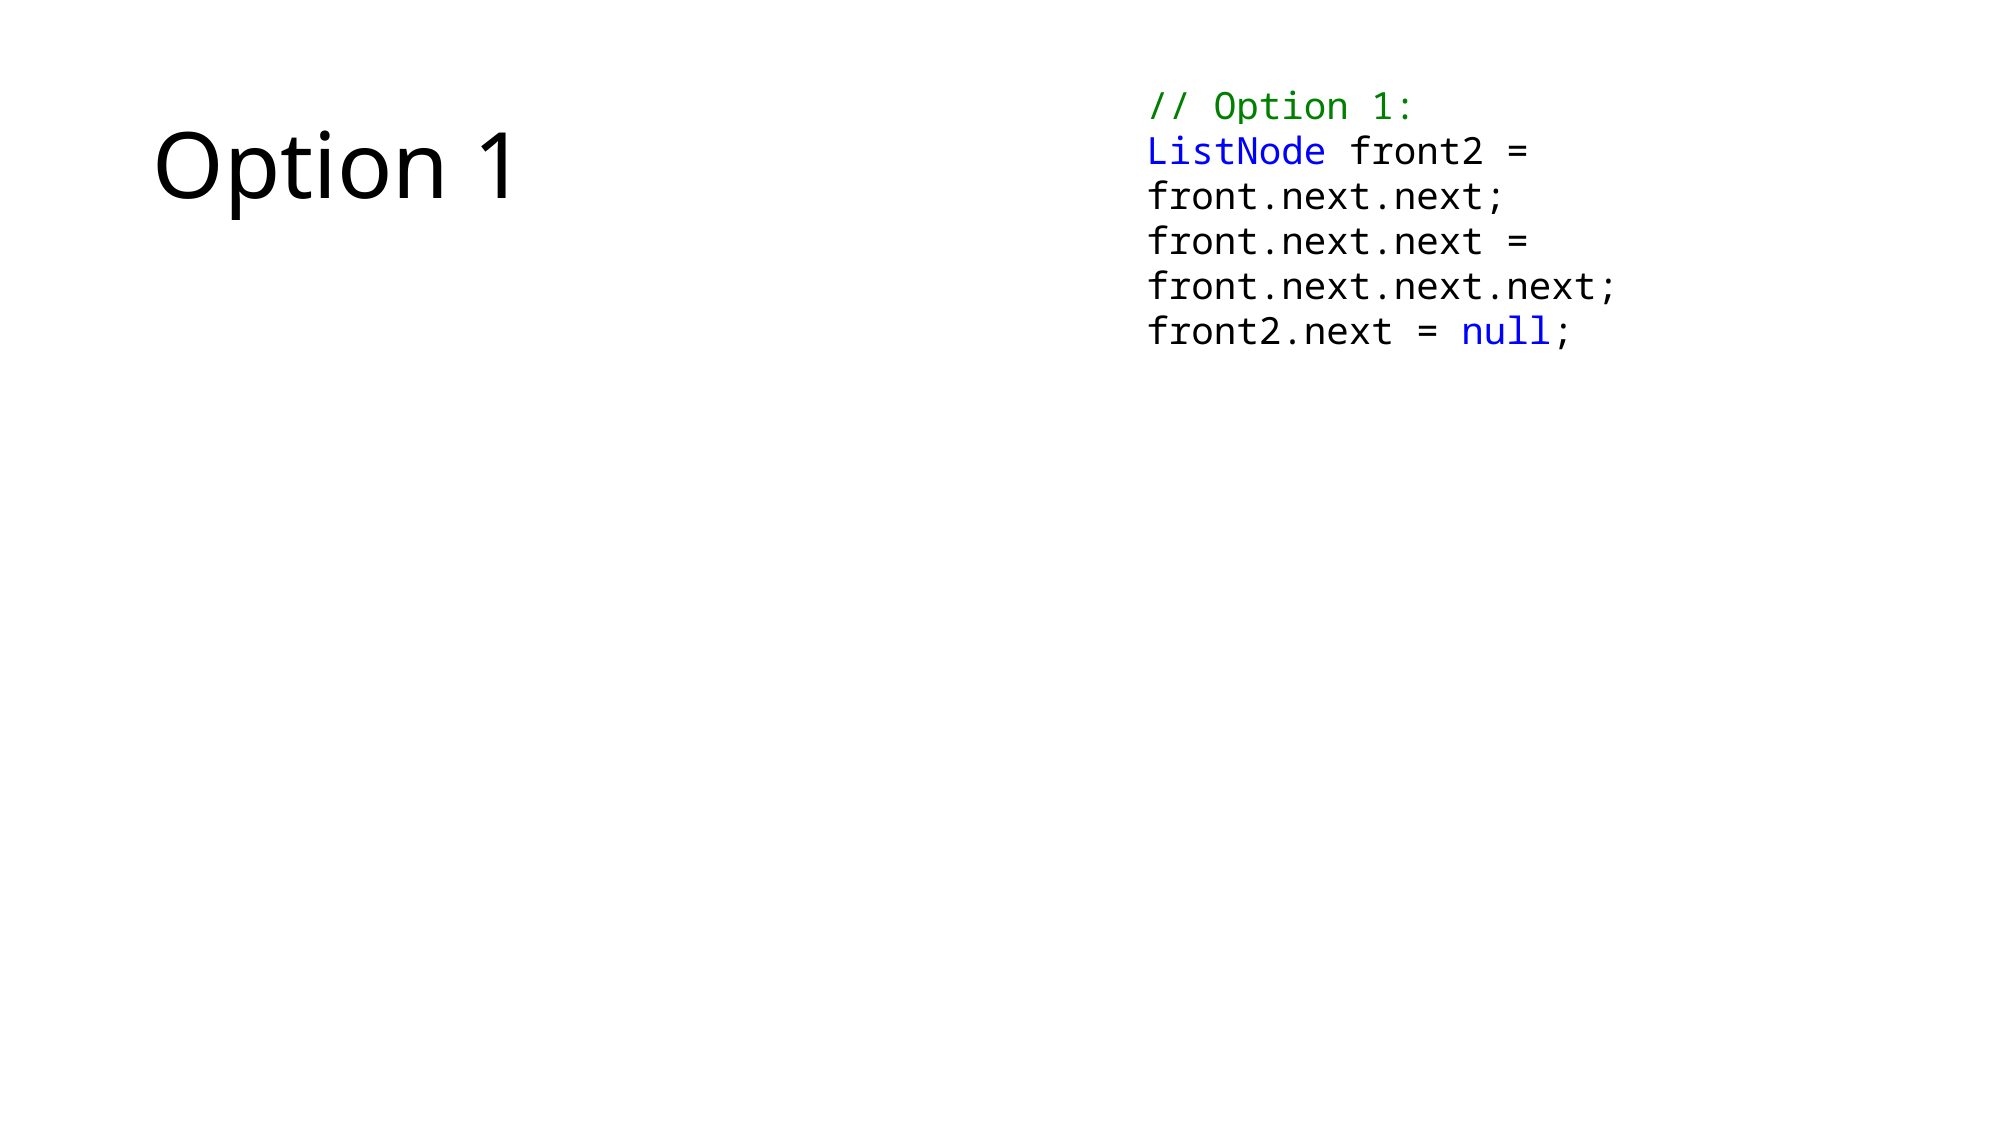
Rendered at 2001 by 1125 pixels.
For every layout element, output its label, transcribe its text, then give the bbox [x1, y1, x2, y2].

text_box // Option 1: ListNode front2 = front.next.next; front.next.next = front.next.next.next; front2.next = null; [1131, 74, 1863, 360]
title Option 1 [137, 59, 1863, 278]
